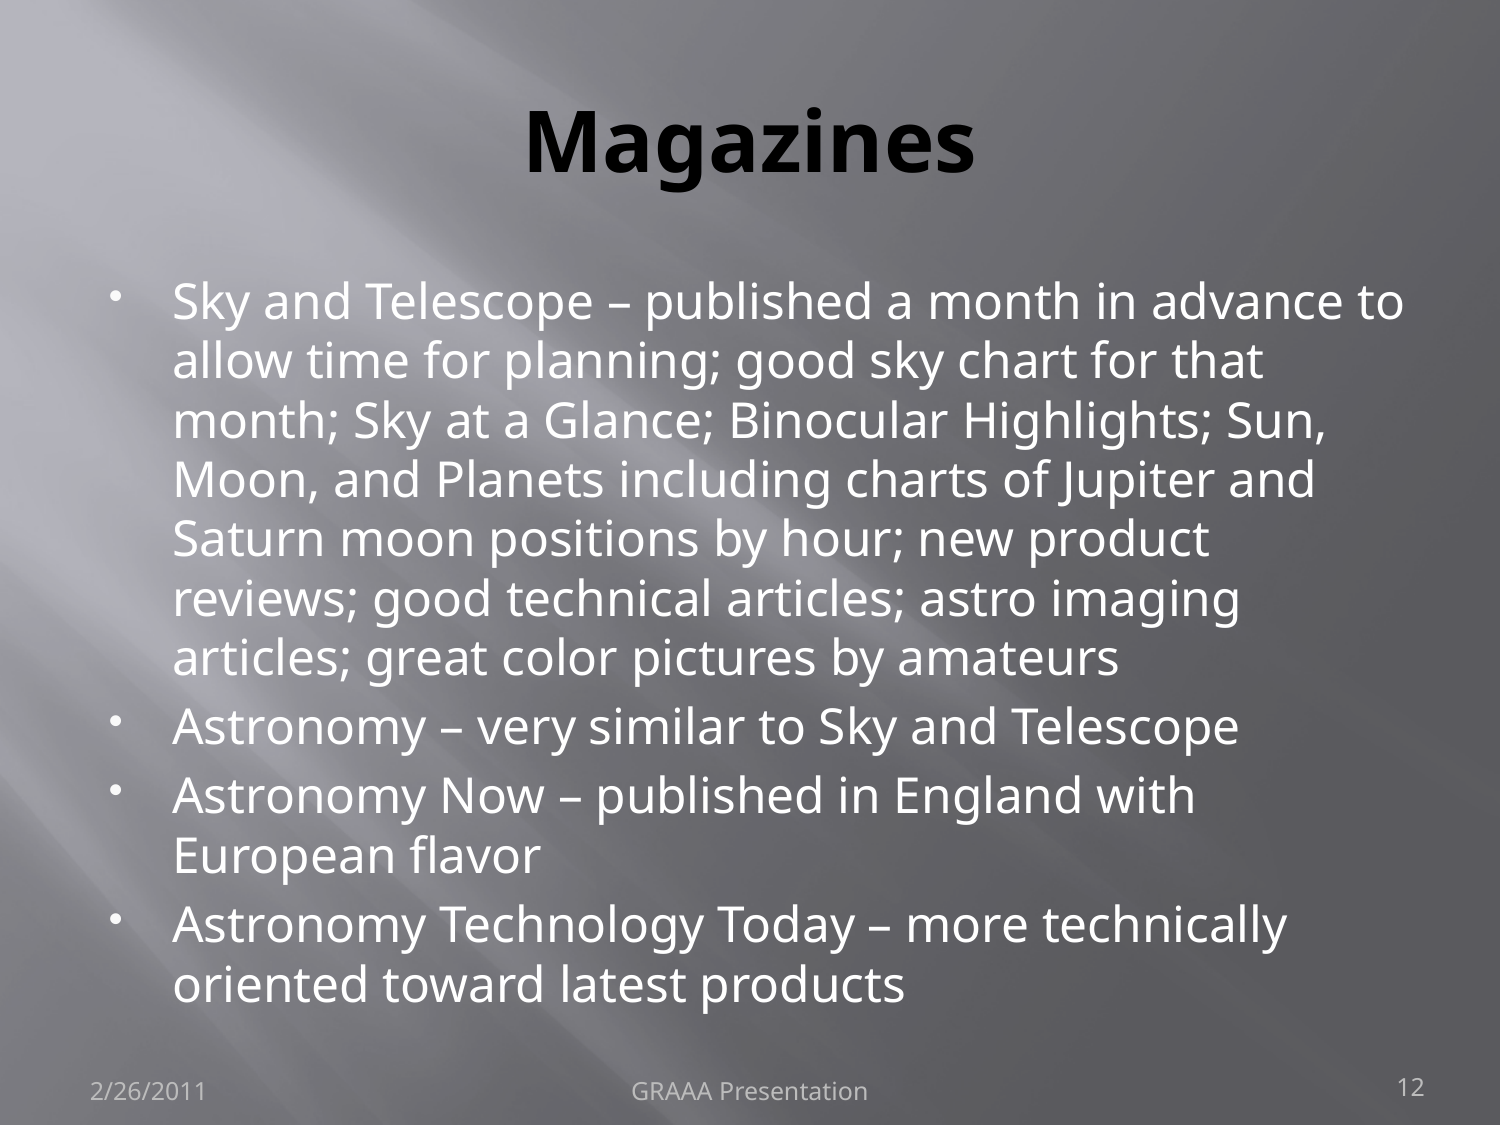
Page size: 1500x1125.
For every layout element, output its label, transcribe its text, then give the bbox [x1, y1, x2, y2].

slide_number 12 [1299, 1052, 1425, 1113]
list Sky and Telescope – published a month in advance to allow time for planning; good sky chart for that month; Sky at a Glance; Binocular Highlights; Sun, Moon, and Planets including charts of Jupiter and Saturn moon positions by hour; new product reviews; good technical articles; astro imaging articles; great color pictures by amateurs Astronomy – very similar to Sky and Telescope Astronomy Now – published in England with European flavor Astronomy Technology Today – more technically oriented toward latest products [75, 262, 1425, 1035]
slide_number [75, 1052, 425, 1113]
footer GRAAA Presentation [512, 1052, 988, 1113]
title Magazines [75, 45, 1425, 233]
